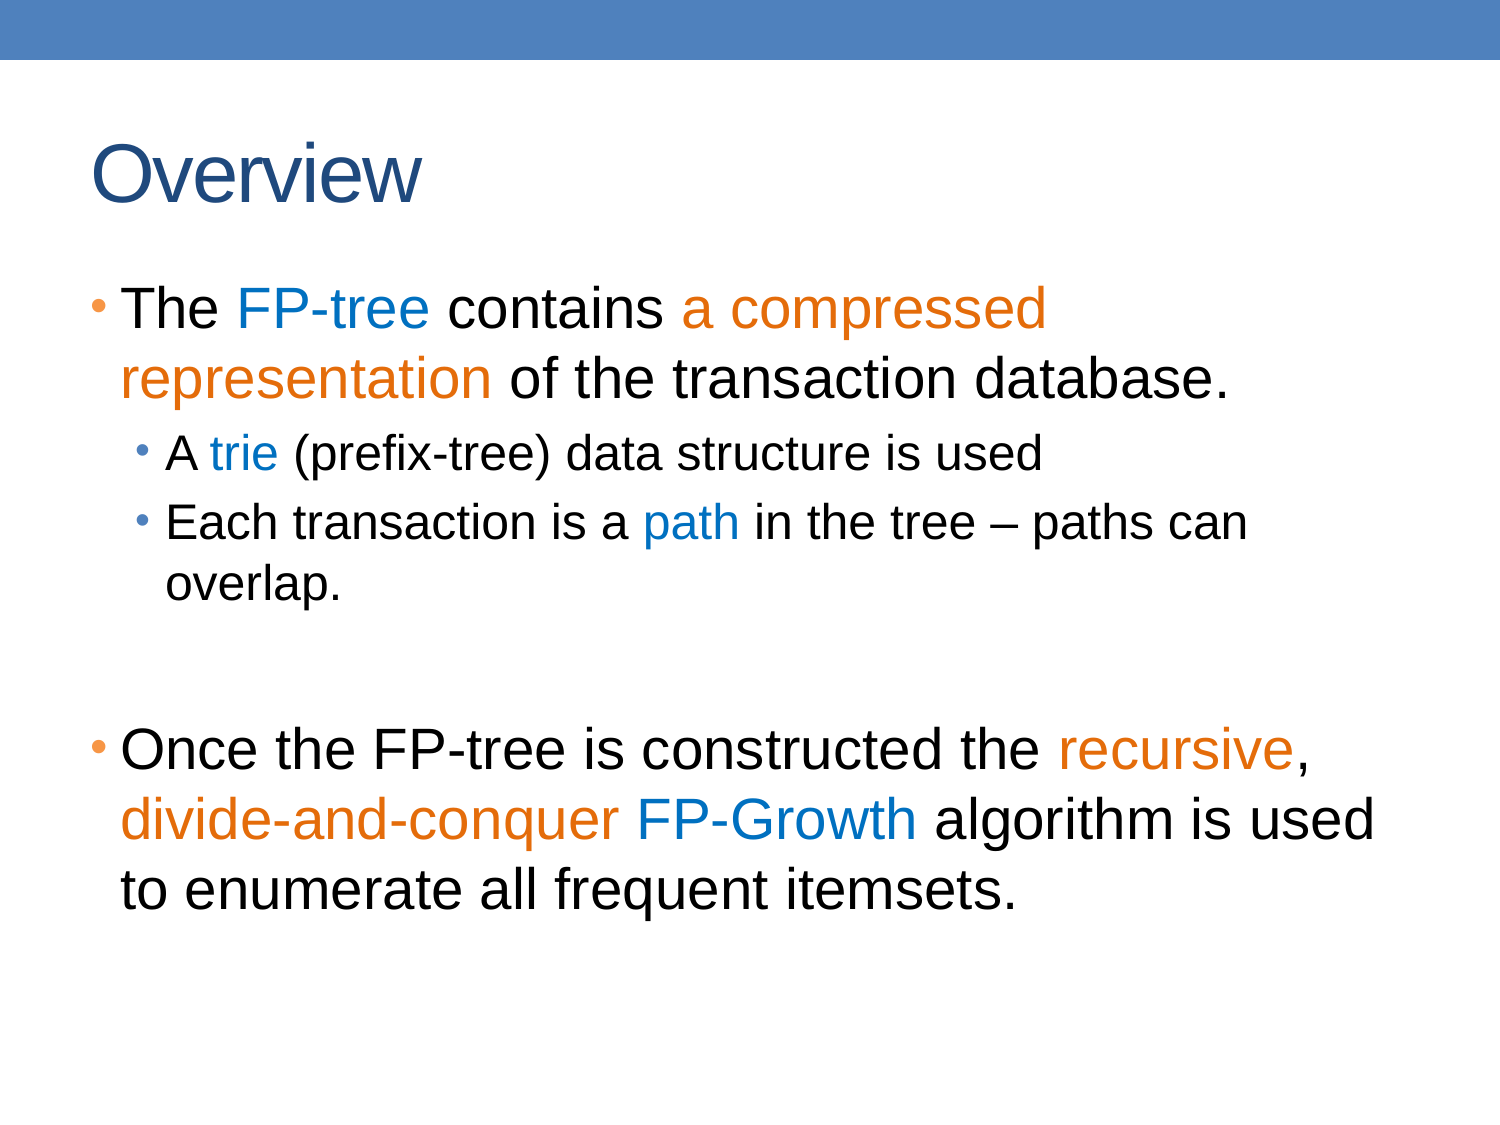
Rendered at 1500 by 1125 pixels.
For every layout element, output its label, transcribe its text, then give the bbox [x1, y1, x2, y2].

list The FP-tree contains a compressed representation of the transaction database. A trie (prefix-tree) data structure is used Each transaction is a path in the tree – paths can overlap. Once the FP-tree is constructed the recursive, divide-and-conquer FP-Growth algorithm is used to enumerate all frequent itemsets. [75, 262, 1425, 1063]
title Overview [75, 87, 1425, 250]
